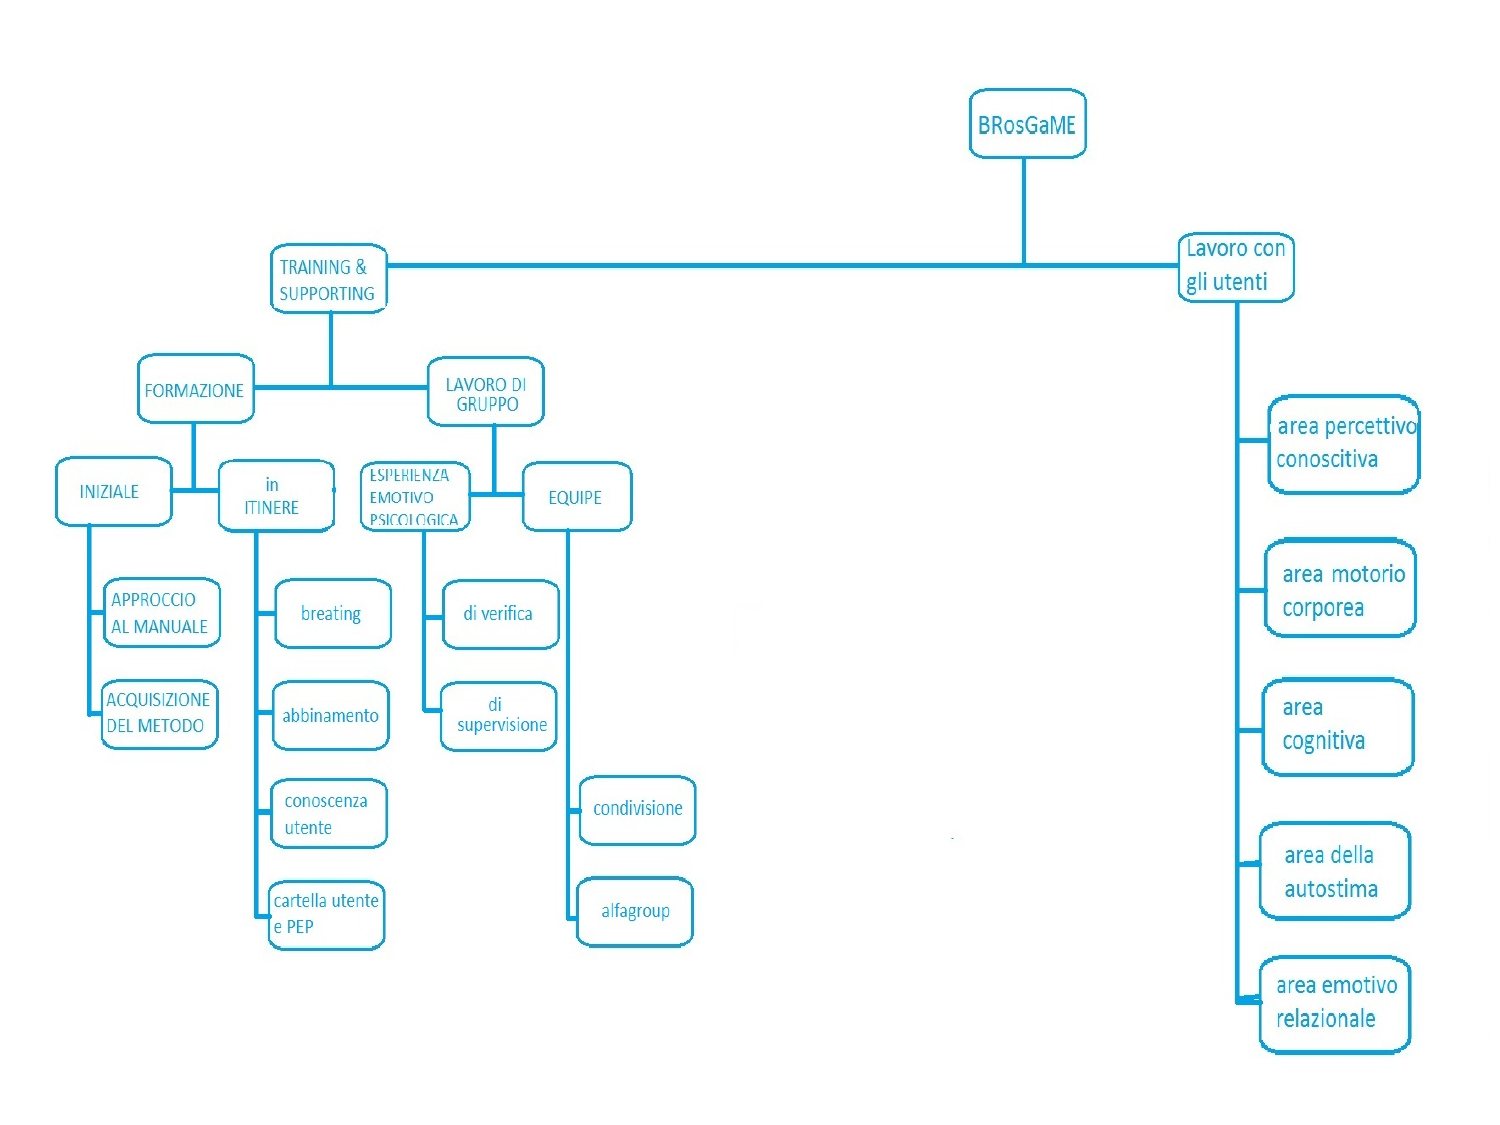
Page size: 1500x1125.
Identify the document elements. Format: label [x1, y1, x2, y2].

list [52, 66, 1500, 1083]
